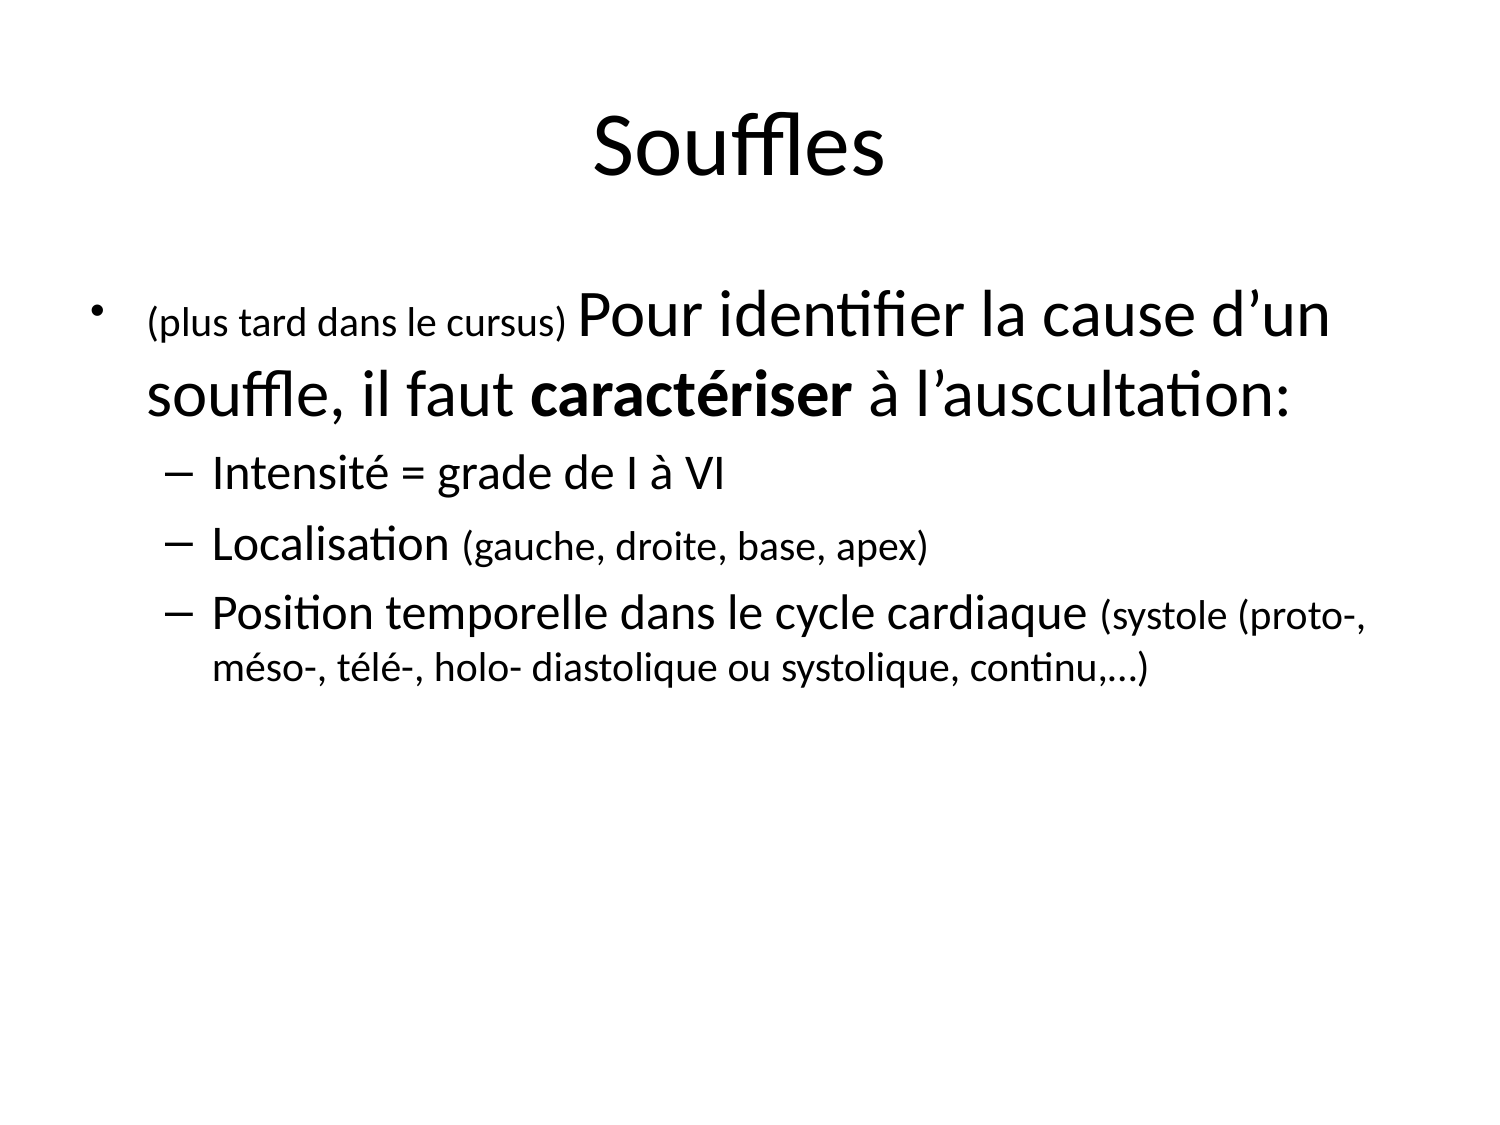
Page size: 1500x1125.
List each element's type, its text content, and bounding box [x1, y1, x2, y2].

title Souffles [75, 45, 1425, 233]
list (plus tard dans le cursus) Pour identifier la cause d’un souffle, il faut caractériser à l’auscultation: Intensité = grade de I à VI Localisation (gauche, droite, base, apex) Position temporelle dans le cycle cardiaque (systole (proto-, méso-, télé-, holo- diastolique ou systolique, continu,…) [75, 262, 1425, 1005]
